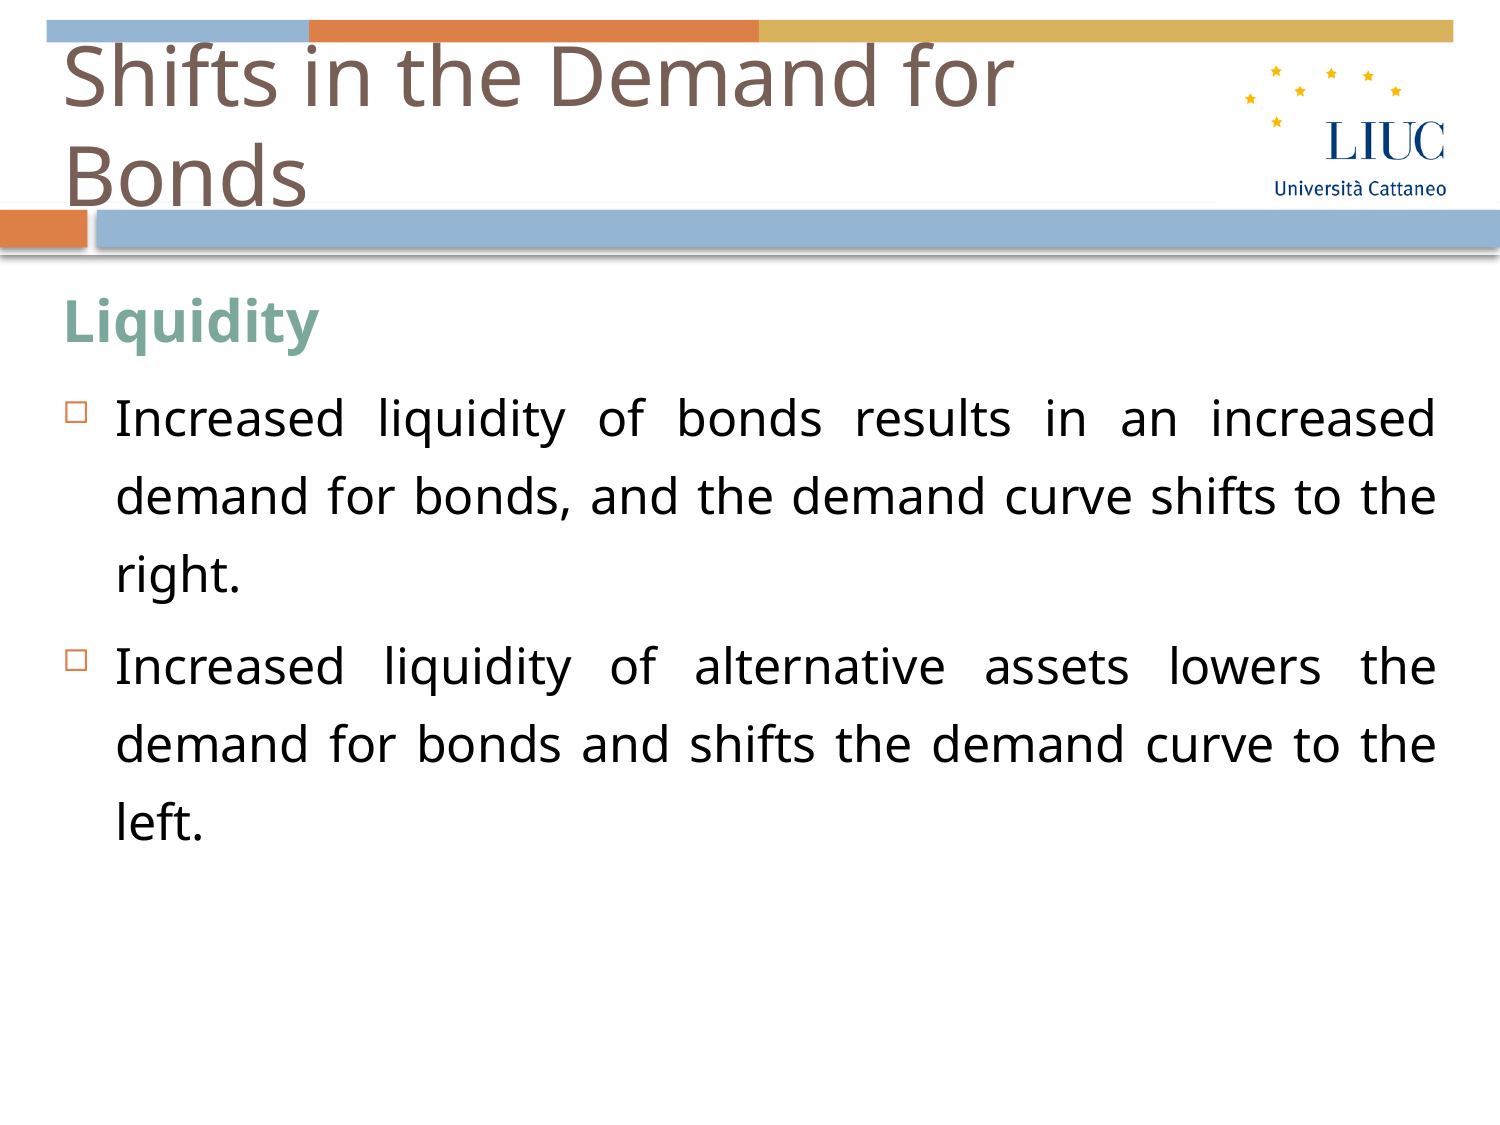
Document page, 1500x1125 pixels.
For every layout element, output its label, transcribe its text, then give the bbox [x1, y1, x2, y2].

list Liquidity Increased liquidity of bonds results in an increased demand for bonds, and the demand curve shifts to the right. Increased liquidity of alternative assets lowers the demand for bonds and shifts the demand curve to the left. [47, 255, 1454, 1083]
title Shifts in the Demand for Bonds [47, 42, 1235, 206]
picture [1235, 42, 1495, 205]
